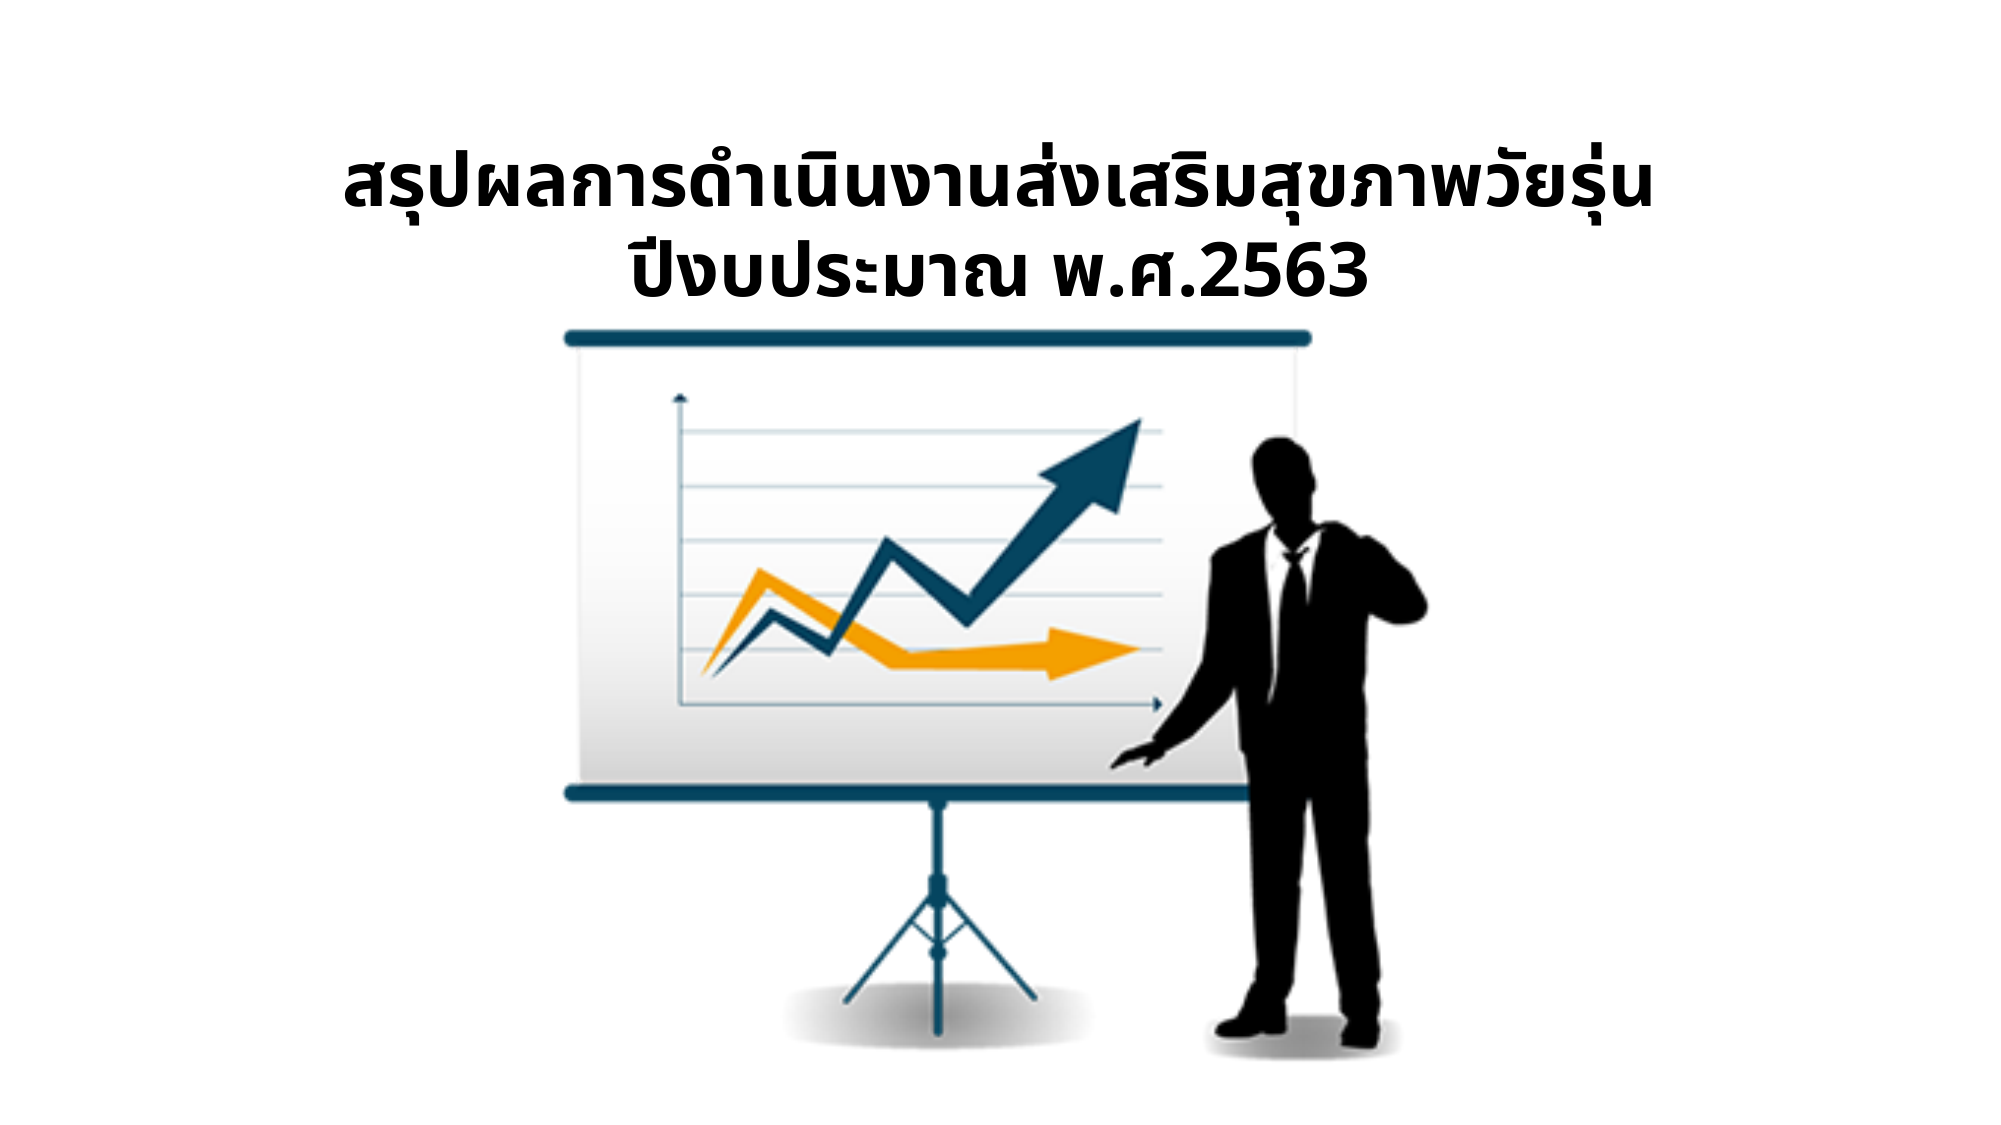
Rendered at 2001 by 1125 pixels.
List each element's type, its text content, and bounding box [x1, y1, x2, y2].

text_box สรุปผลการดำเนินงานส่งเสริมสุขภาพวัยรุ่น ปีงบประมาณ พ.ศ.2563 [244, 33, 1756, 409]
picture [557, 315, 1443, 1092]
